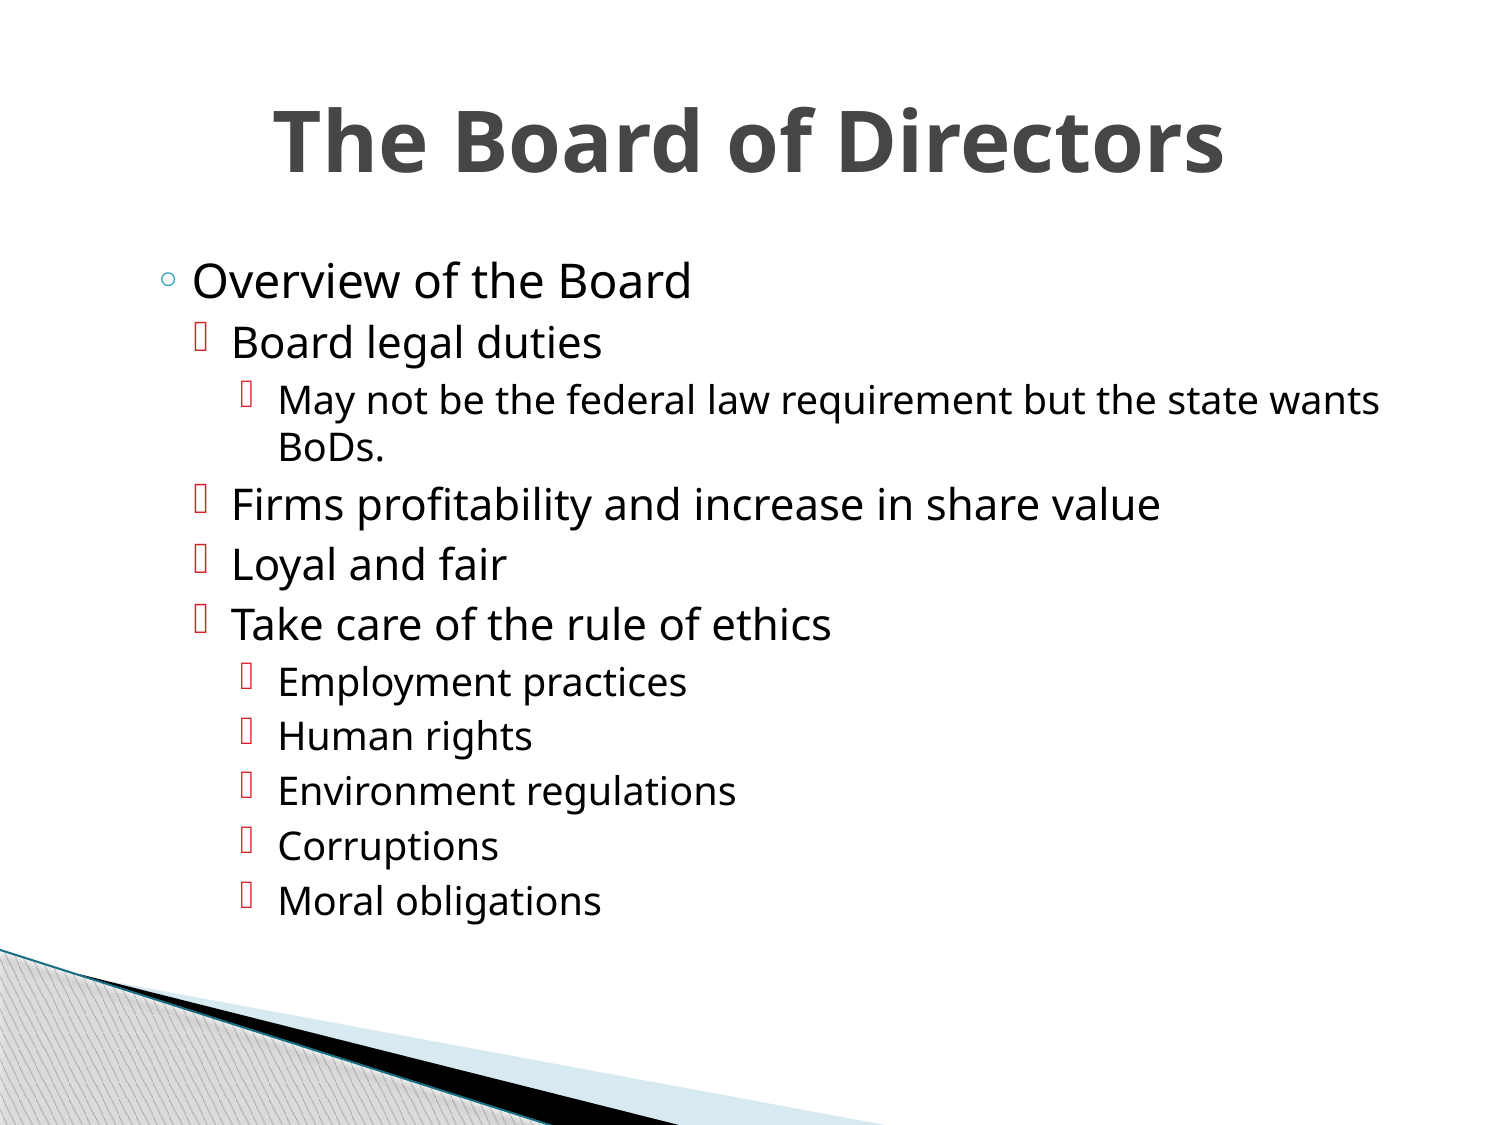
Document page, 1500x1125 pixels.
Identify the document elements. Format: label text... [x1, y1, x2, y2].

list Overview of the Board Board legal duties May not be the federal law requirement but the state wants BoDs. Firms profitability and increase in share value Loyal and fair Take care of the rule of ethics Employment practices Human rights Environment regulations Corruptions Moral obligations [75, 243, 1425, 986]
title The Board of Directors [75, 45, 1425, 233]
